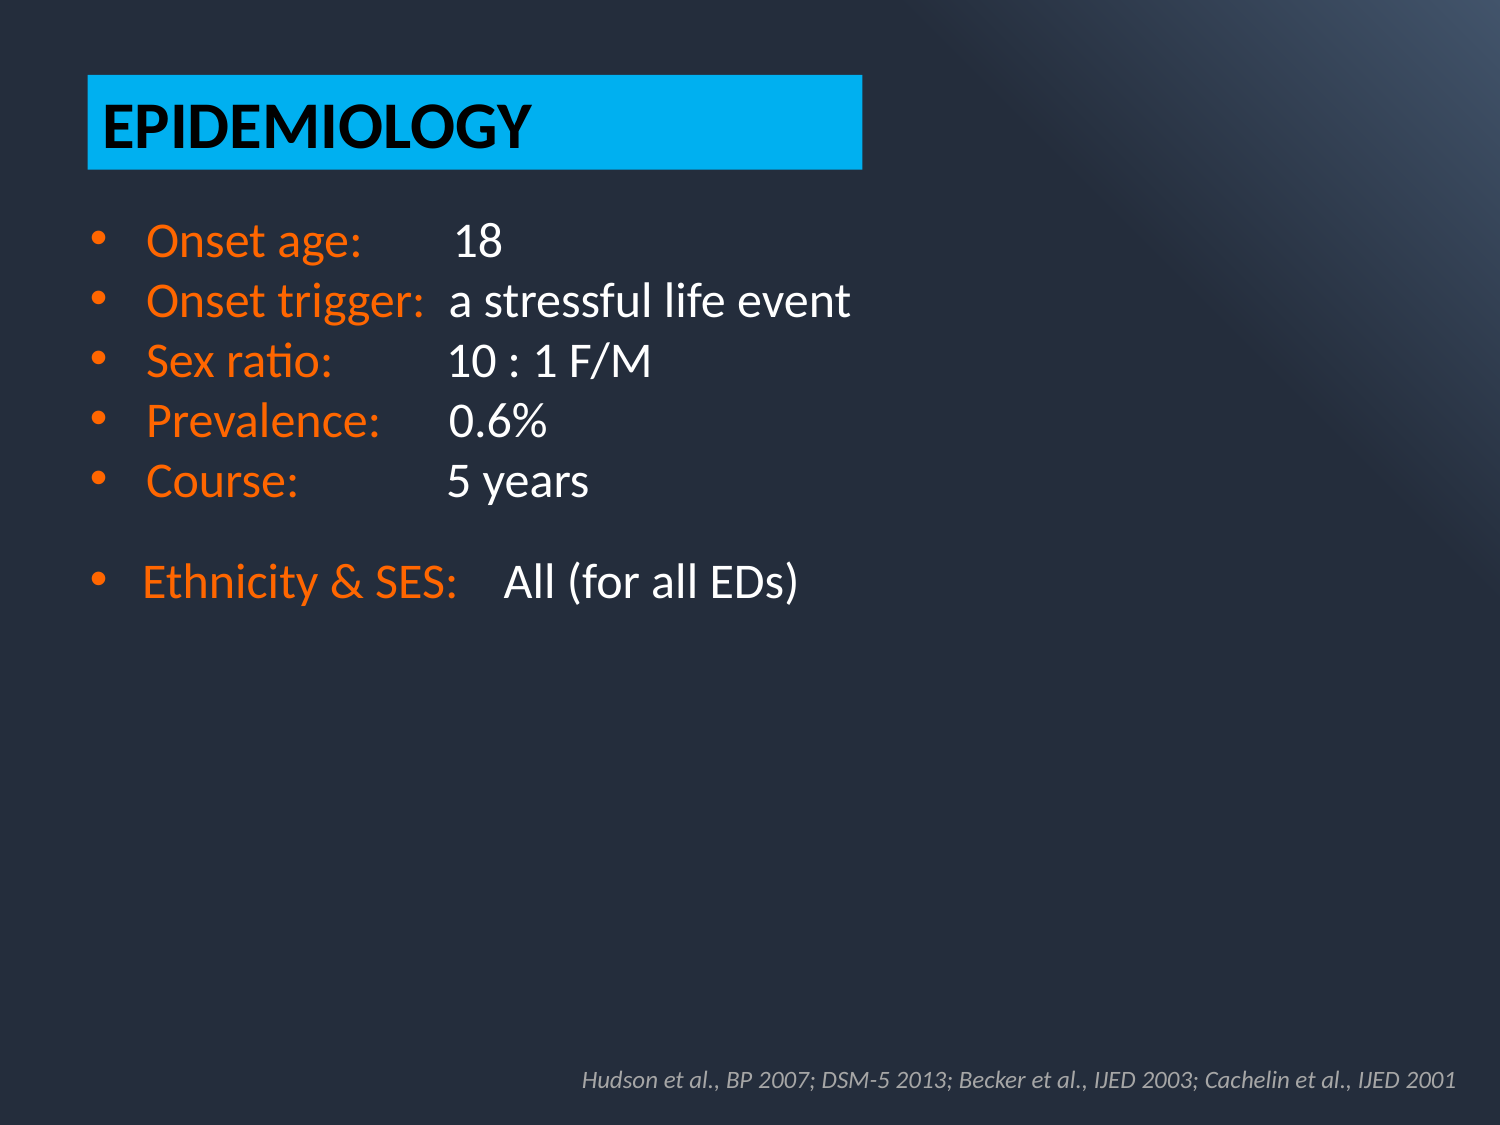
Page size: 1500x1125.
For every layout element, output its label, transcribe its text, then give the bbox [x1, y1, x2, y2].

text_box Hudson et al., BP 2007; DSM-5 2013; Becker et al., IJED 2003; Cachelin et al., IJED 2001 [567, 1055, 1474, 1101]
text_box EPIDEMIOLOGY [87, 74, 863, 170]
text_box Onset age: 18 Onset trigger: a stressful life event Sex ratio: 10 : 1 F/M Prevalence: 0.6% Course: 5 years [75, 199, 1500, 635]
text_box Ethnicity & SES: All (for all EDs) [75, 540, 1388, 736]
